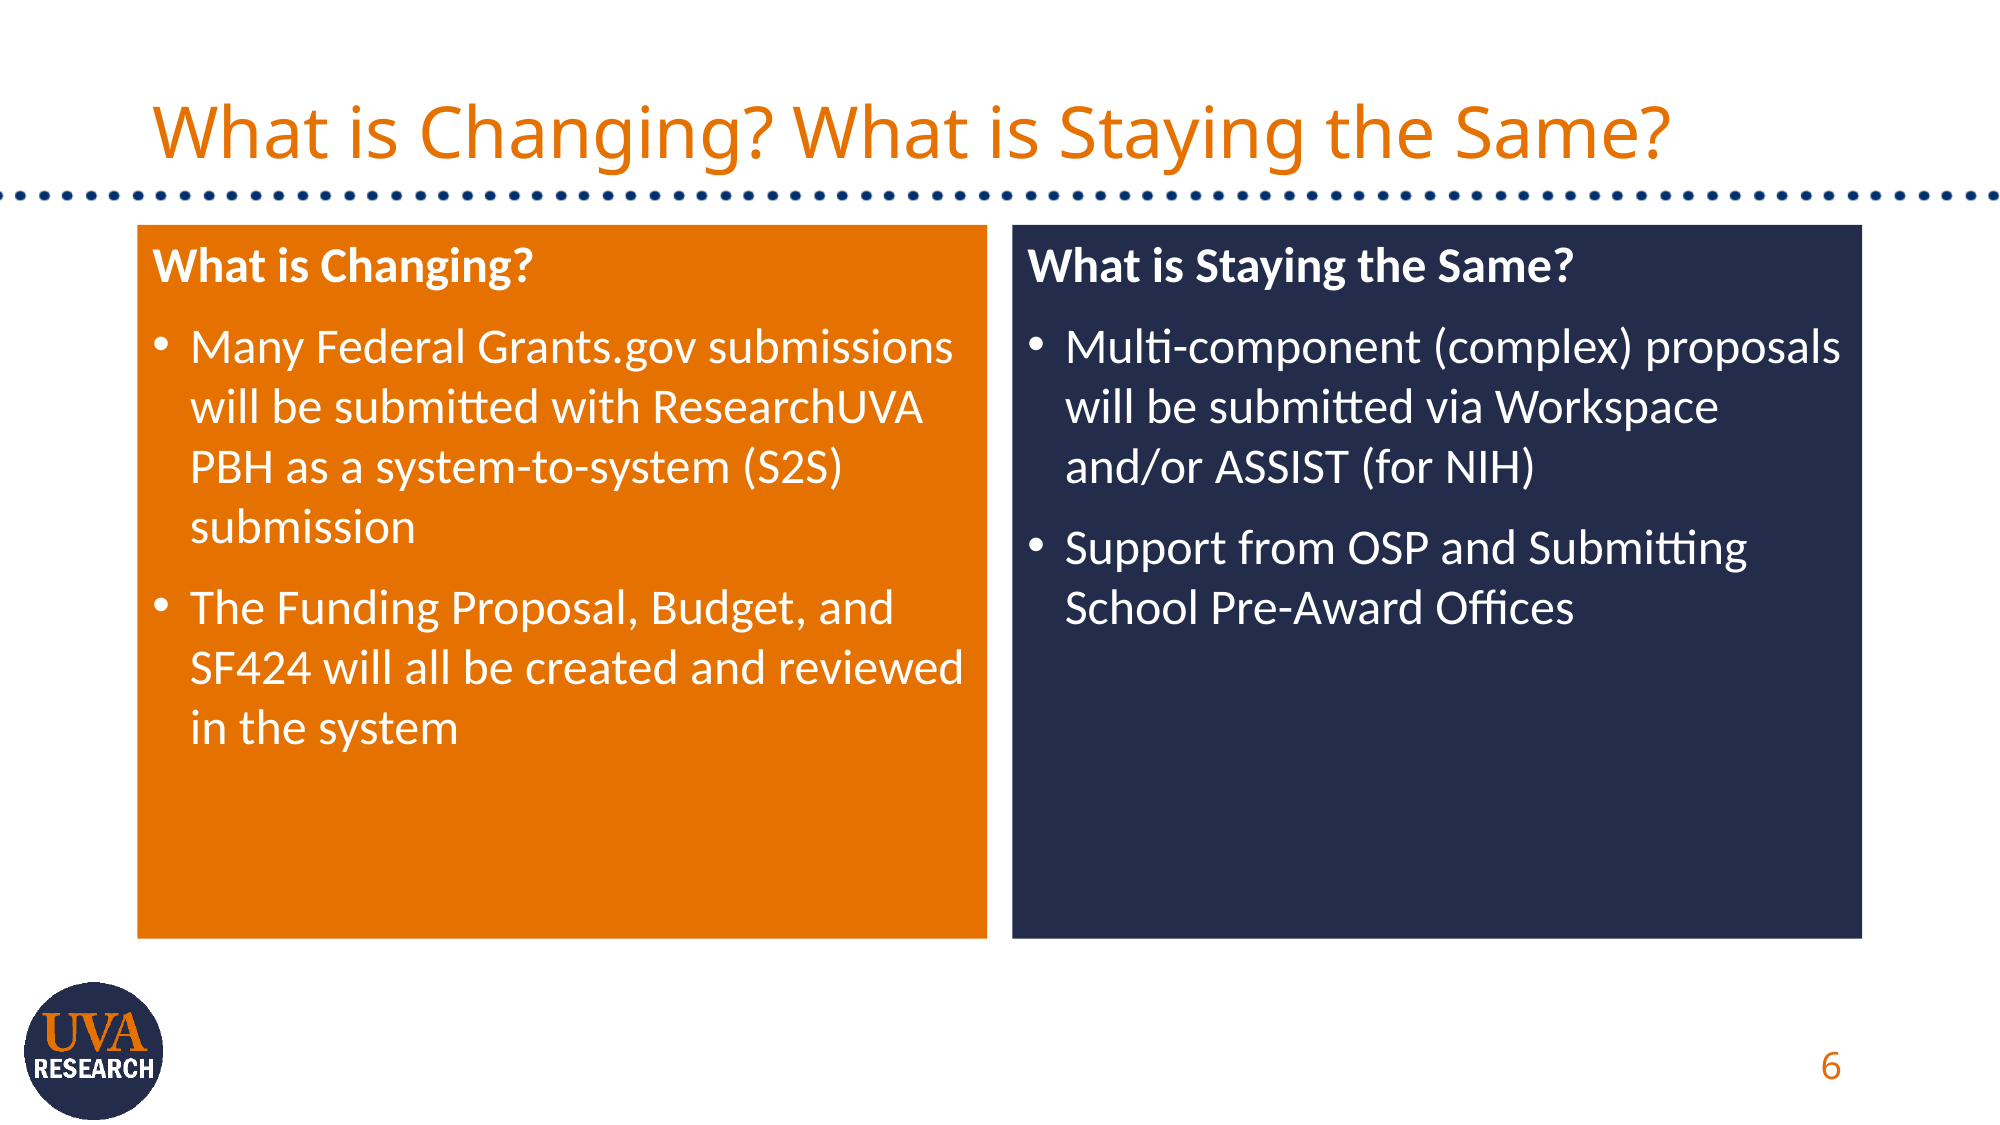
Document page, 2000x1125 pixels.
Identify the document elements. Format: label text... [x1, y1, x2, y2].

picture [24, 982, 163, 1120]
list What is Staying the Same? Multi-component (complex) proposals will be submitted via Workspace and/or ASSIST (for NIH) Support from OSP and Submitting School Pre-Award Offices [1012, 224, 1863, 939]
list What is Changing? Many Federal Grants.gov submissions will be submitted with ResearchUVA PBH as a system-to-system (S2S) submission The Funding Proposal, Budget, and SF424 will all be created and reviewed in the system [137, 224, 988, 939]
title What is Changing? What is Staying the Same? [137, 60, 1862, 210]
picture [0, 180, 2000, 212]
